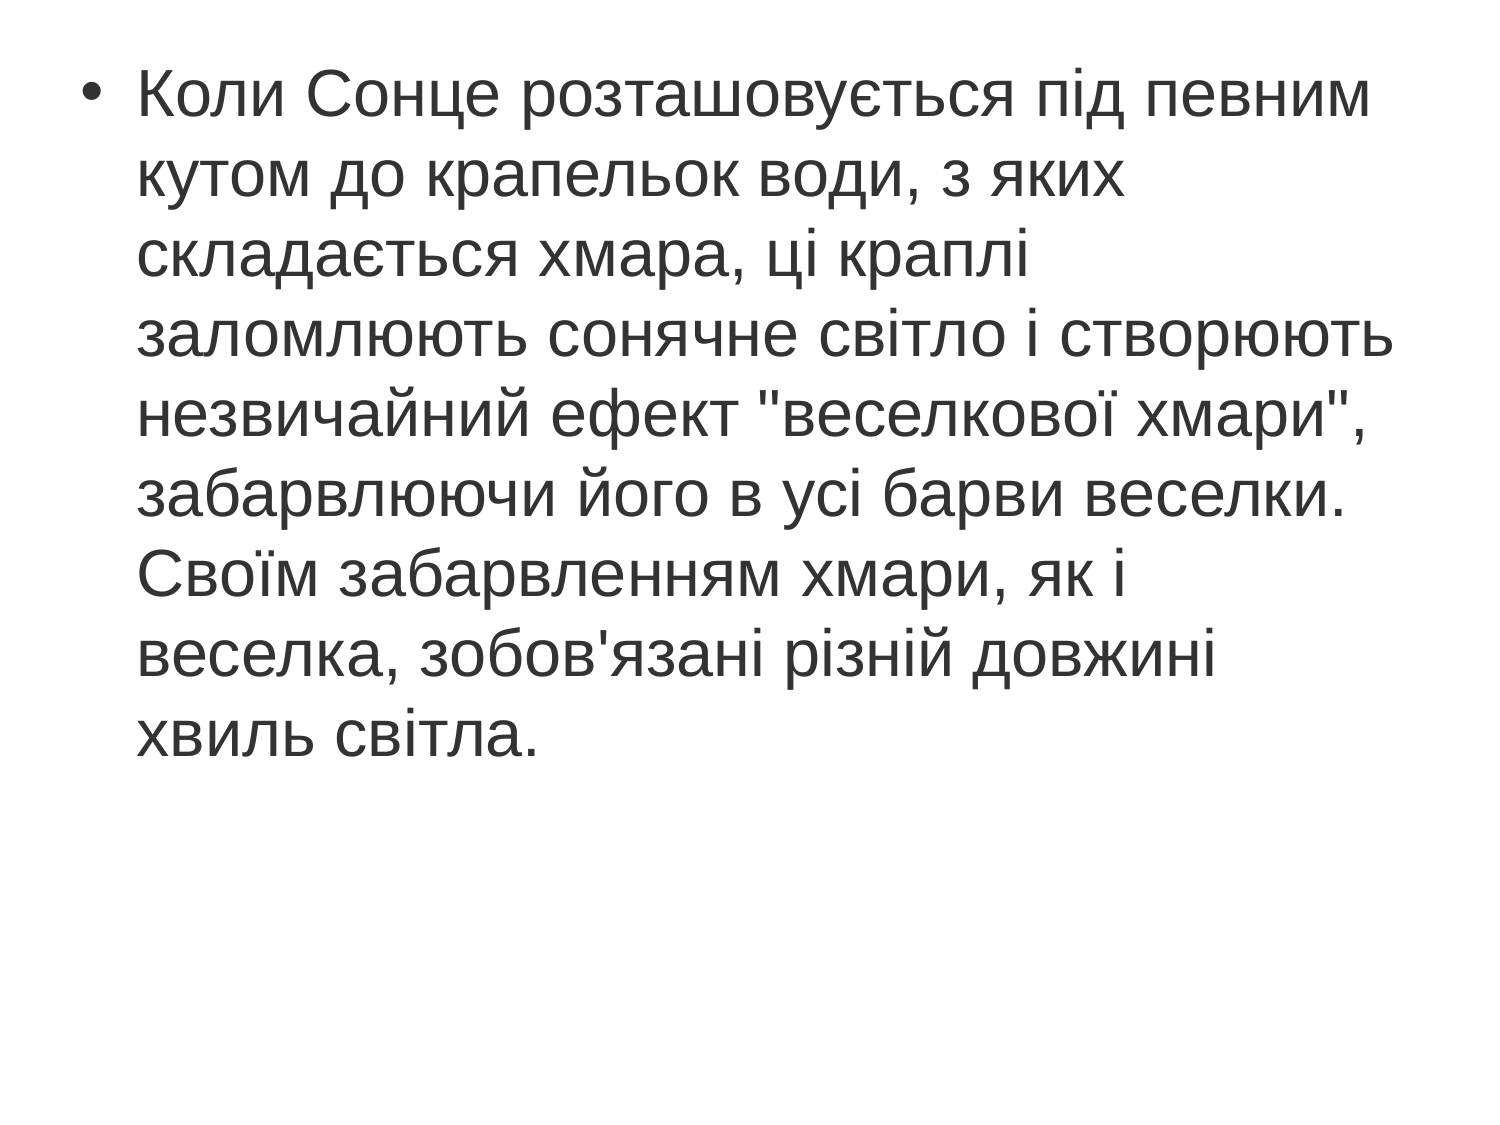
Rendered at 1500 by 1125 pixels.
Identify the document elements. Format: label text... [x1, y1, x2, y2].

list Коли Сонце розташовується під певним кутом до крапельок води, з яких складається хмара, ці краплі заломлюють сонячне світло і створюють незвичайний ефект "веселкової хмари", забарвлюючи його в усі барви веселки. Своїм забарвленням хмари, як і веселка, зобов'язані різній довжині хвиль світла. [64, 42, 1425, 1005]
